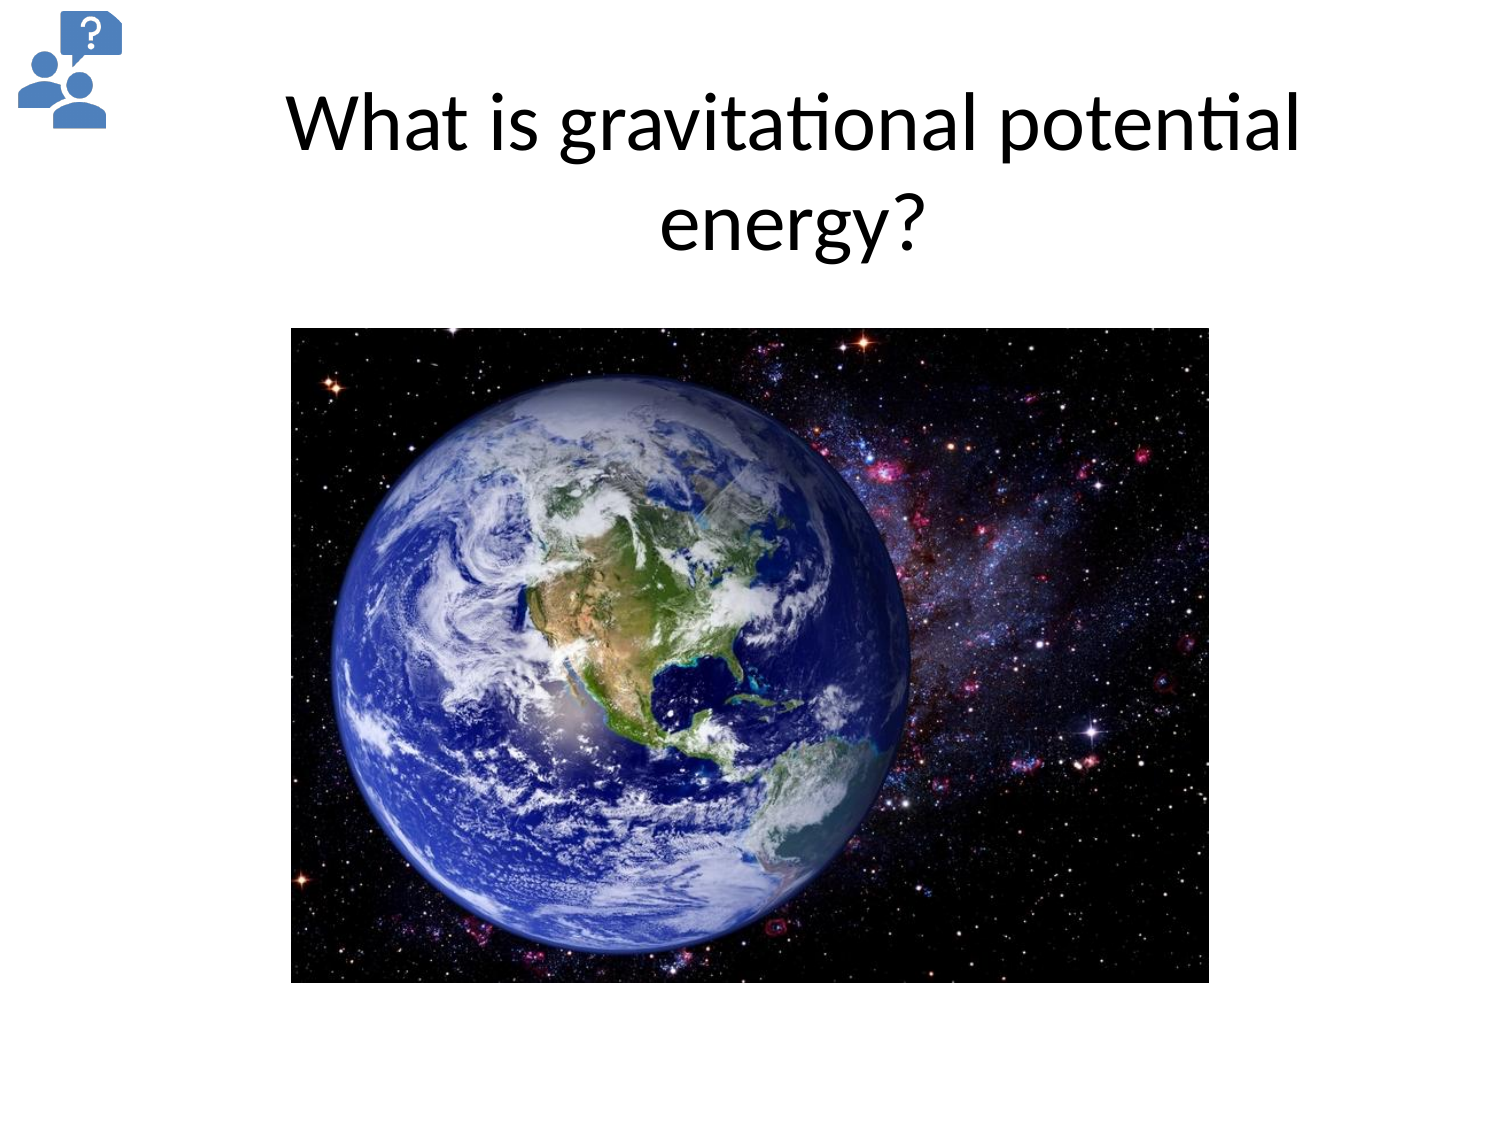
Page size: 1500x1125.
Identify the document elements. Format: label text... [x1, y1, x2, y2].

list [154, 327, 1346, 983]
text_box [0, 0, 140, 140]
text_box What is gravitational potential energy? [139, 59, 1449, 275]
